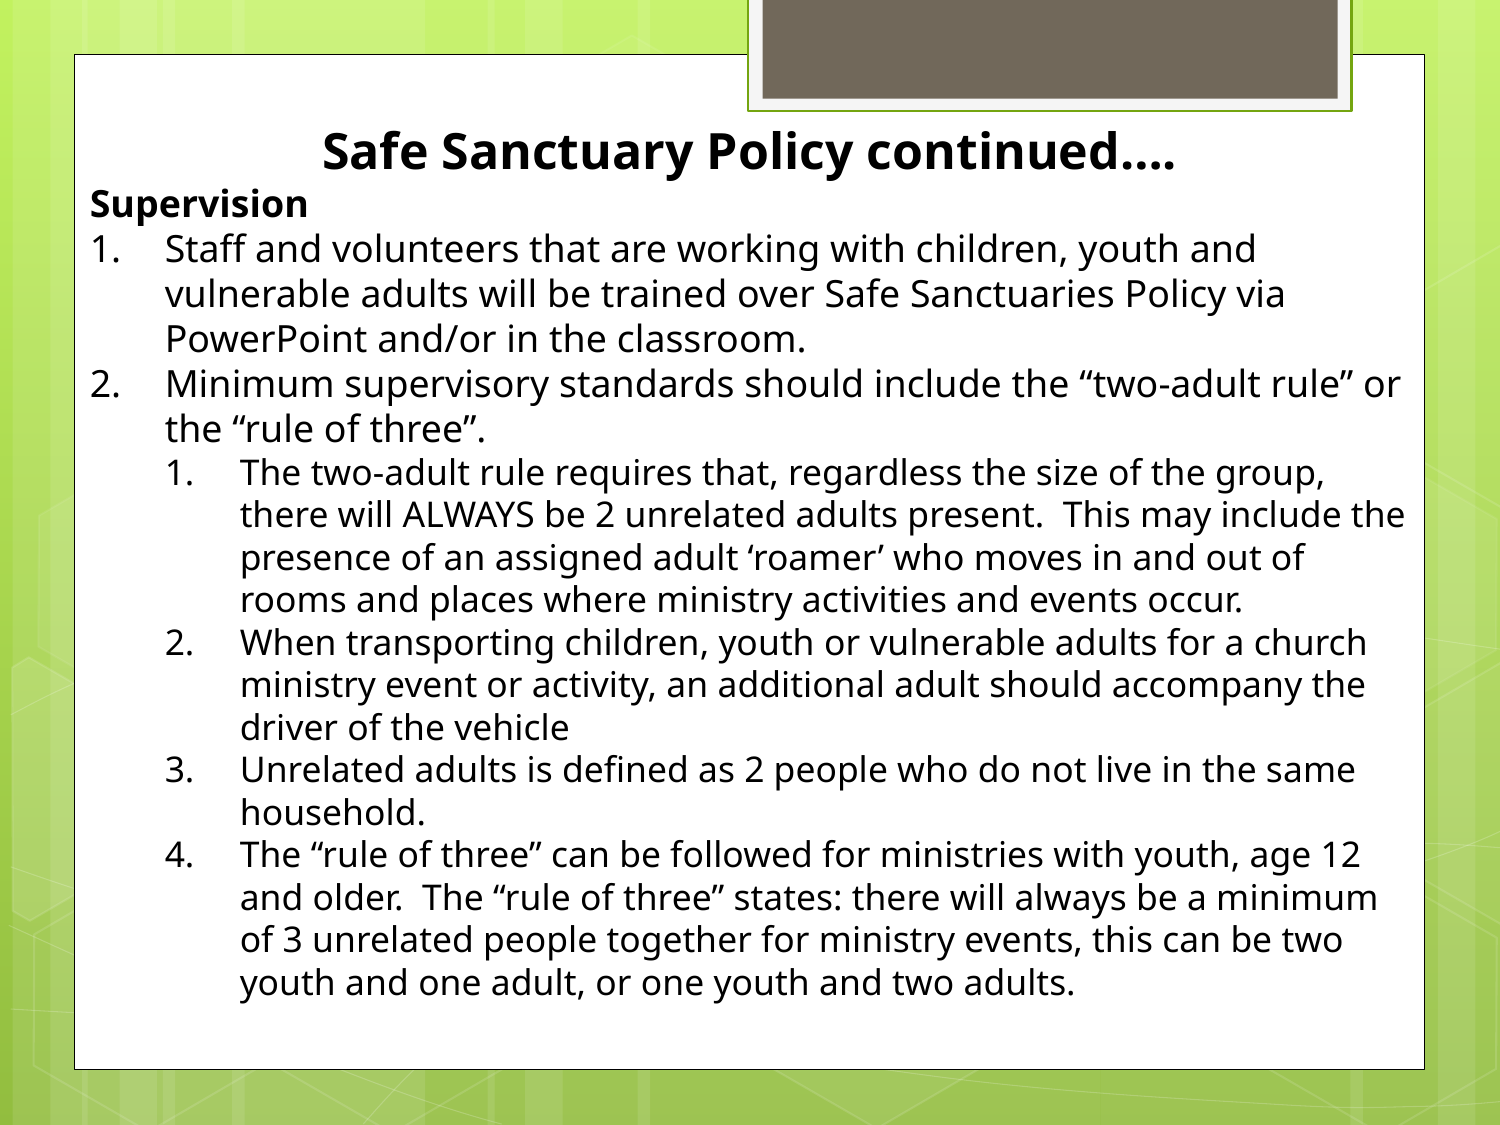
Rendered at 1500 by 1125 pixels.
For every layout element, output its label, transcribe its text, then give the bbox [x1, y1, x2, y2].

text_box Safe Sanctuary Policy continued…. Supervision Staff and volunteers that are working with children, youth and vulnerable adults will be trained over Safe Sanctuaries Policy via PowerPoint and/or in the classroom. Minimum supervisory standards should include the “two-adult rule” or the “rule of three”. The two-adult rule requires that, regardless the size of the group, there will ALWAYS be 2 unrelated adults present. This may include the presence of an assigned adult ‘roamer’ who moves in and out of rooms and places where ministry activities and events occur. When transporting children, youth or vulnerable adults for a church ministry event or activity, an additional adult should accompany the driver of the vehicle Unrelated adults is defined as 2 people who do not live in the same household. The “rule of three” can be followed for ministries with youth, age 12 and older. The “rule of three” states: there will always be a minimum of 3 unrelated people together for ministry events, this can be two youth and one adult, or one youth and two adults. [74, 112, 1425, 1010]
